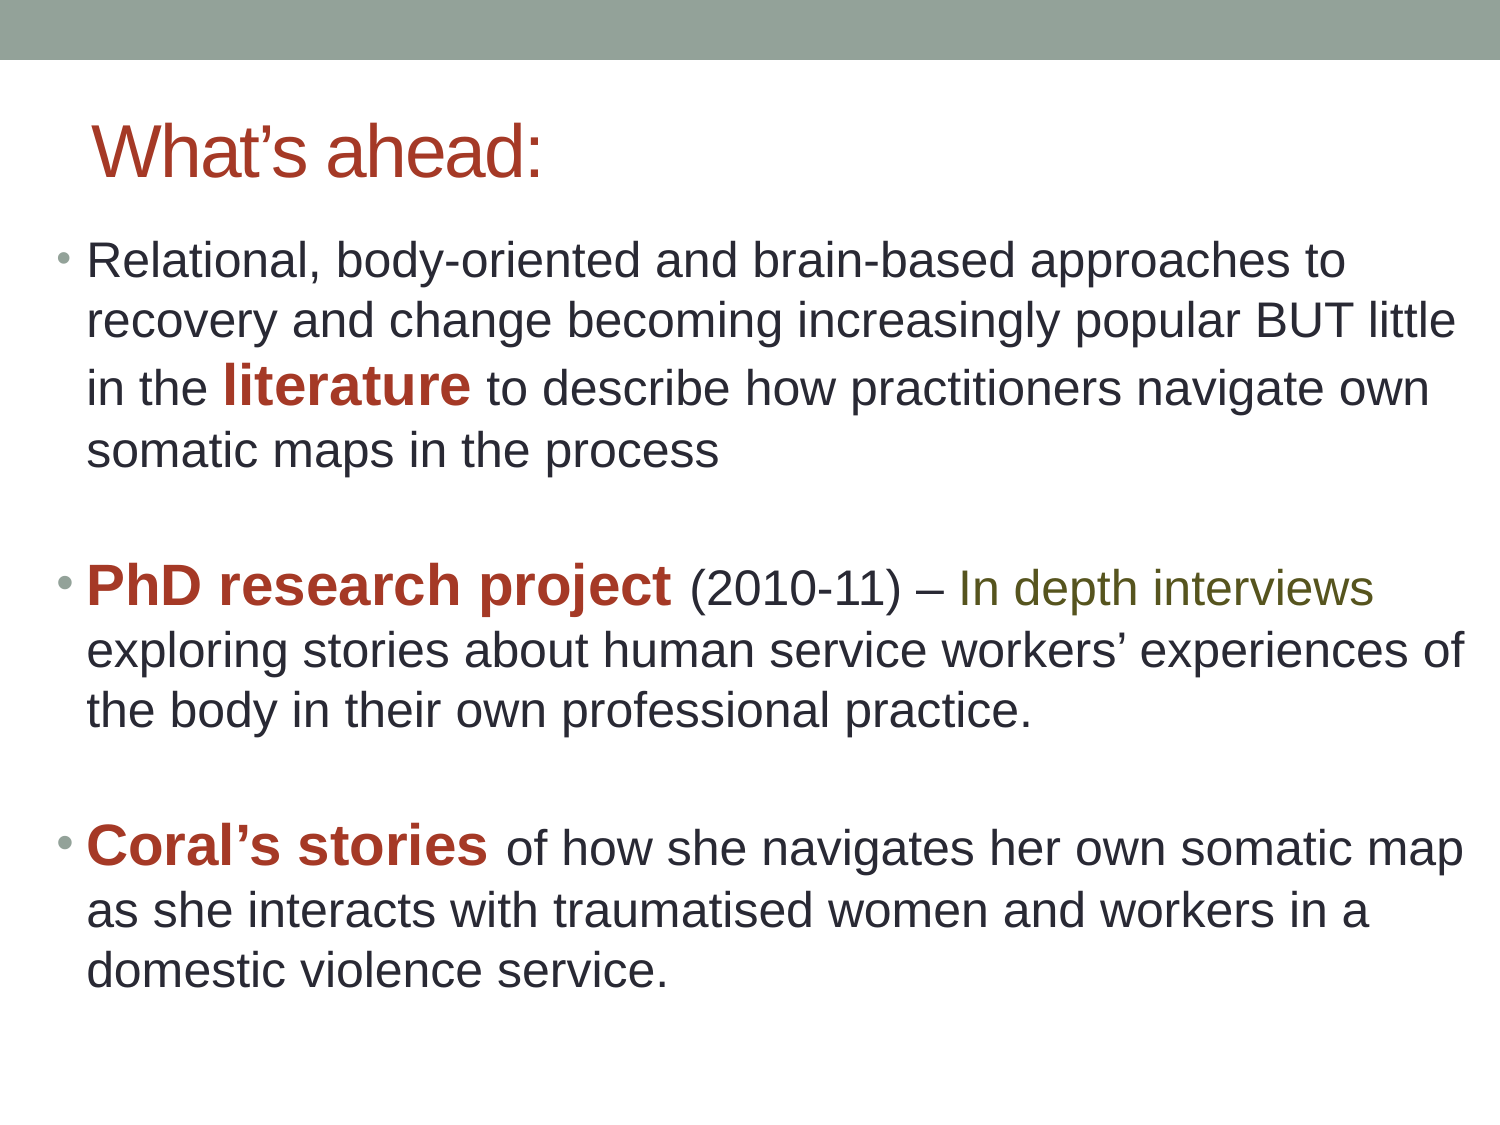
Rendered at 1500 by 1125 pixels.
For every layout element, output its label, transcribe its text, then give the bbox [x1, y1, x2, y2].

title What’s ahead: [76, 66, 1427, 219]
list Relational, body-oriented and brain-based approaches to recovery and change becoming increasingly popular BUT little in the literature to describe how practitioners navigate own somatic maps in the process PhD research project (2010-11) – In depth interviews exploring stories about human service workers’ experiences of the body in their own professional practice. Coral’s stories of how she navigates her own somatic map as she interacts with traumatised women and workers in a domestic violence service. [41, 219, 1483, 1106]
